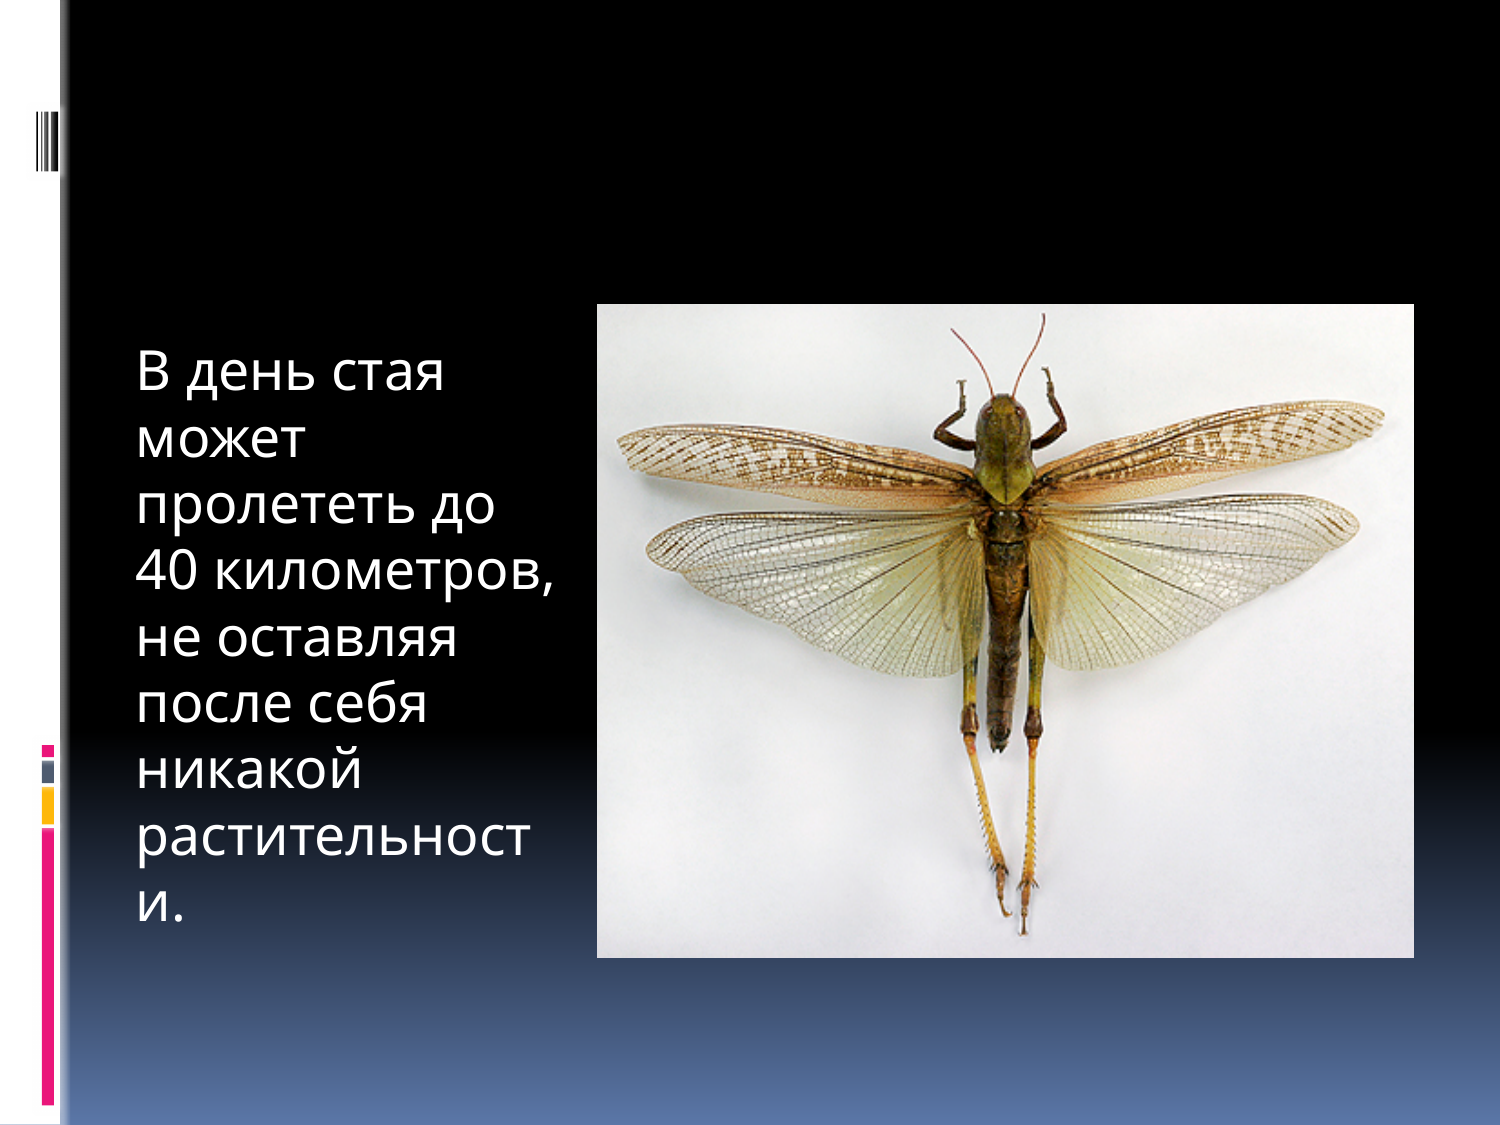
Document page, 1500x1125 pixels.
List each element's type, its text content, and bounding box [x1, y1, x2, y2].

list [597, 304, 1414, 958]
list В день стая может пролететь до 40 километров, не оставляя после себя никакой растительности. [112, 328, 575, 986]
